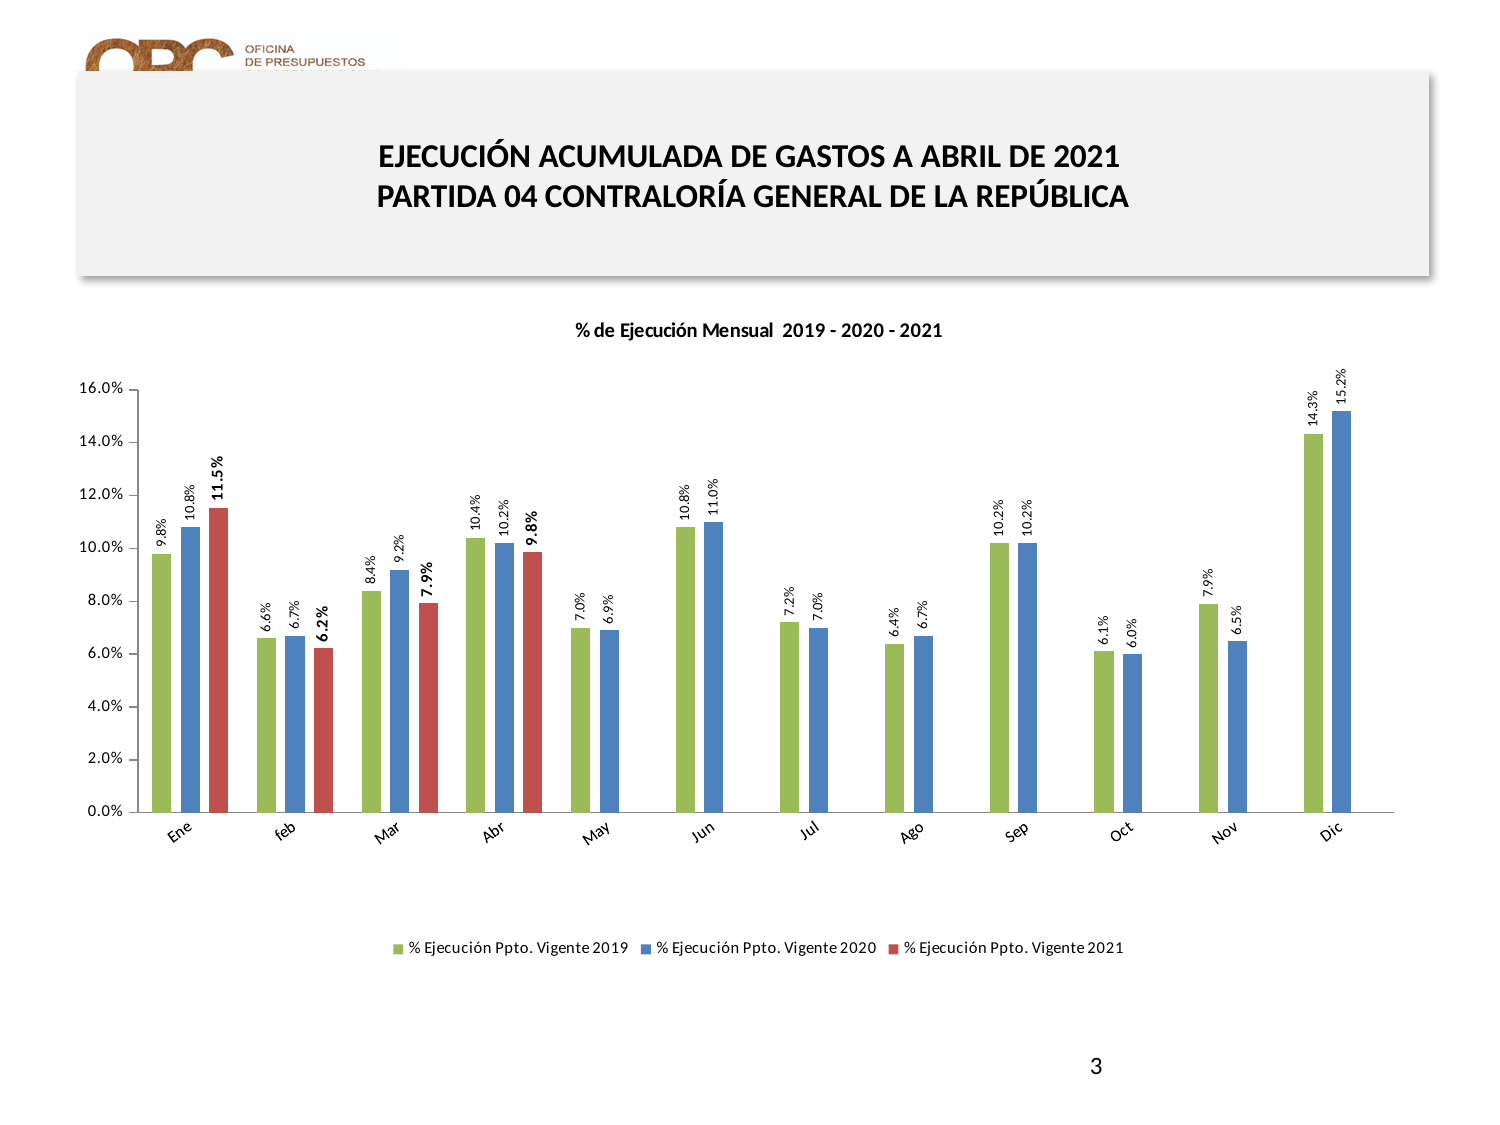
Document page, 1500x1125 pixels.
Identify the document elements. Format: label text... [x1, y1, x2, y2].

chart [78, 294, 1426, 965]
slide_number 3 [1074, 1042, 1425, 1103]
title EJECUCIÓN ACUMULADA DE GASTOS A ABRIL DE 2021 PARTIDA 04 CONTRALORÍA GENERAL DE LA REPÚBLICA [78, 71, 1429, 276]
picture [82, 22, 403, 71]
